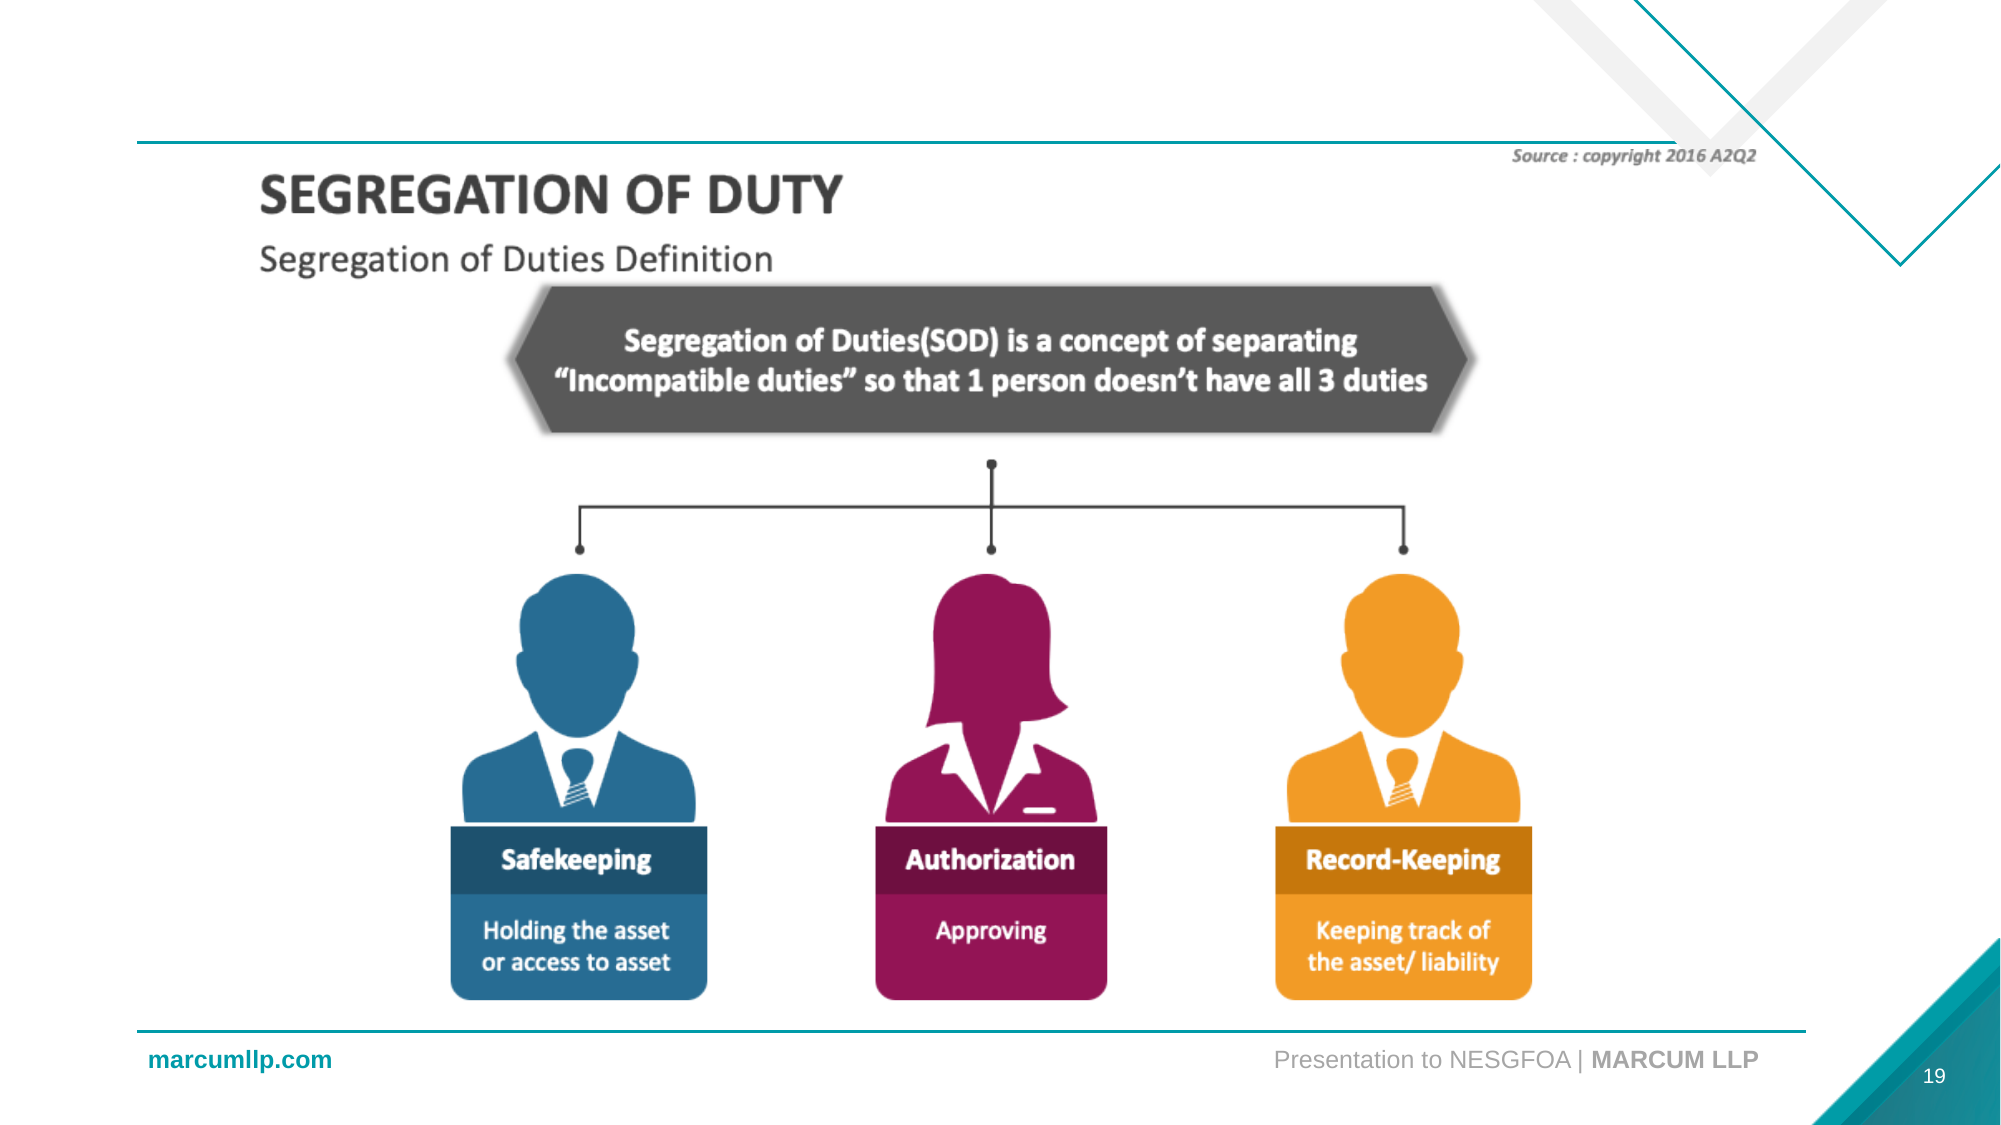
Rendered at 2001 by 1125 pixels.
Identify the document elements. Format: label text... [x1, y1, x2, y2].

slide_number 19 [1880, 1058, 1988, 1093]
picture [230, 149, 1770, 1019]
